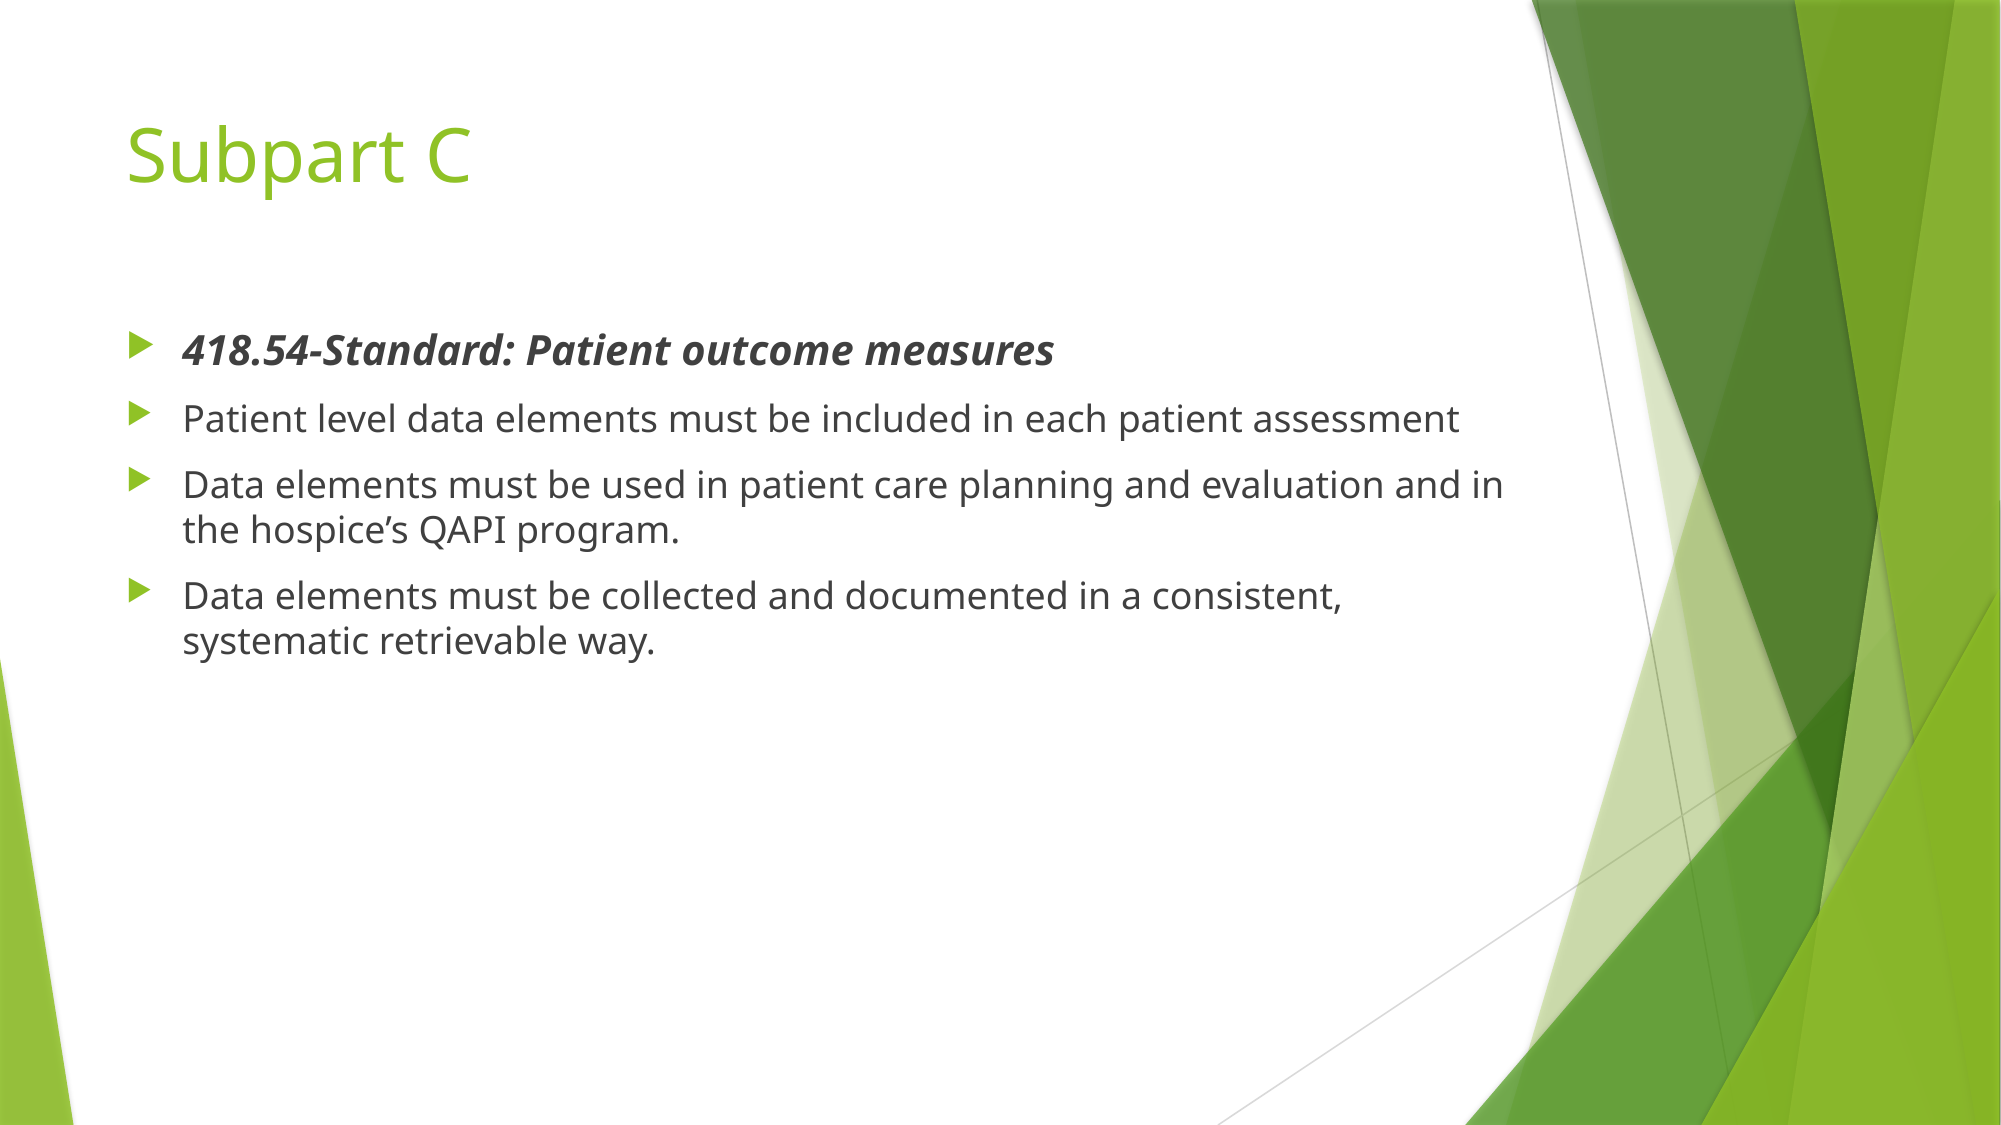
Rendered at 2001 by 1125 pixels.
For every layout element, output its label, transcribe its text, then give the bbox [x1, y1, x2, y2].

title Subpart C [111, 99, 1522, 316]
list 418.54-Standard: Patient outcome measures Patient level data elements must be included in each patient assessment Data elements must be used in patient care planning and evaluation and in the hospice’s QAPI program. Data elements must be collected and documented in a consistent, systematic retrievable way. [111, 316, 1522, 954]
